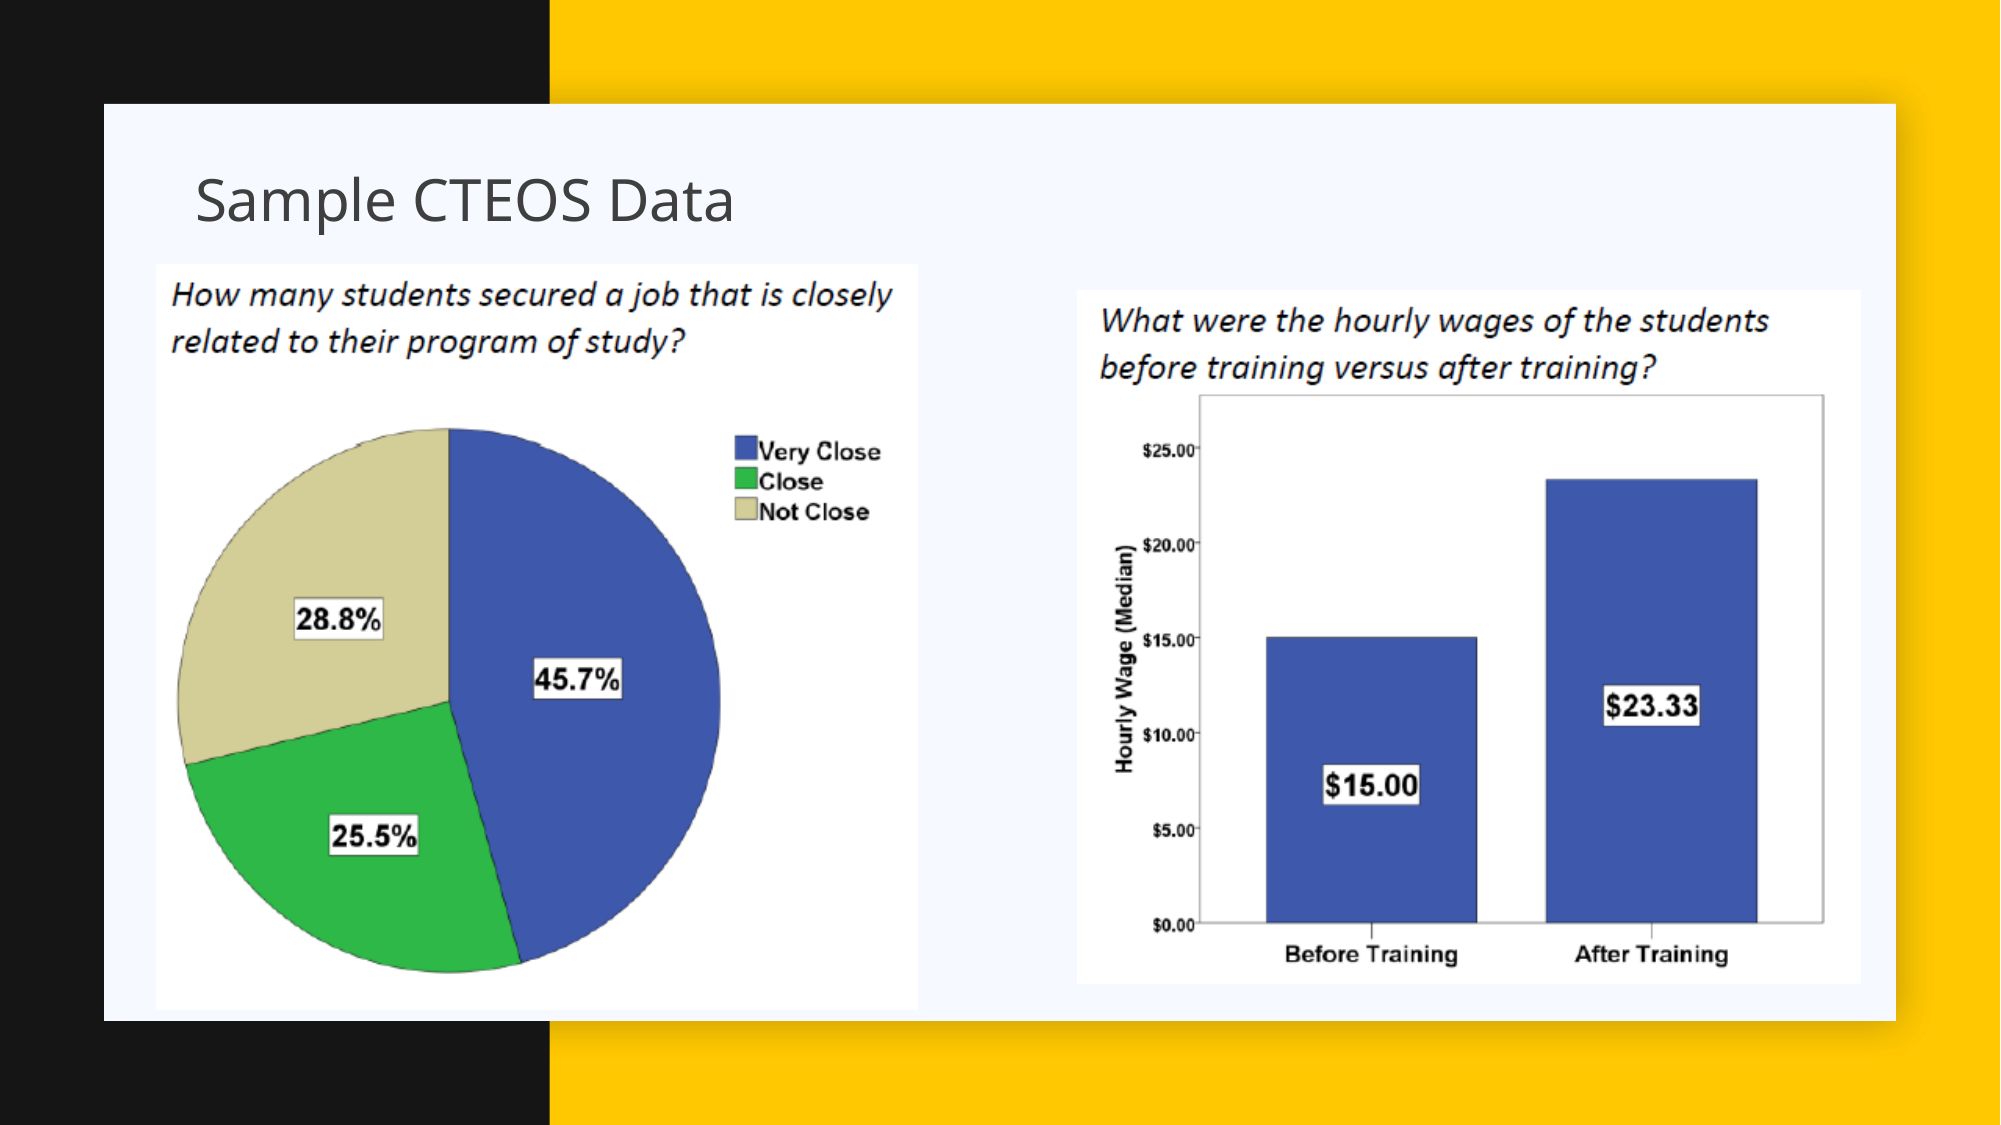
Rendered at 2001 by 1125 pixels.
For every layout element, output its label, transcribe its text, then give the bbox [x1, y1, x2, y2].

title Sample CTEOS Data [180, 154, 1830, 252]
picture [1077, 289, 1861, 985]
picture [155, 264, 918, 1010]
